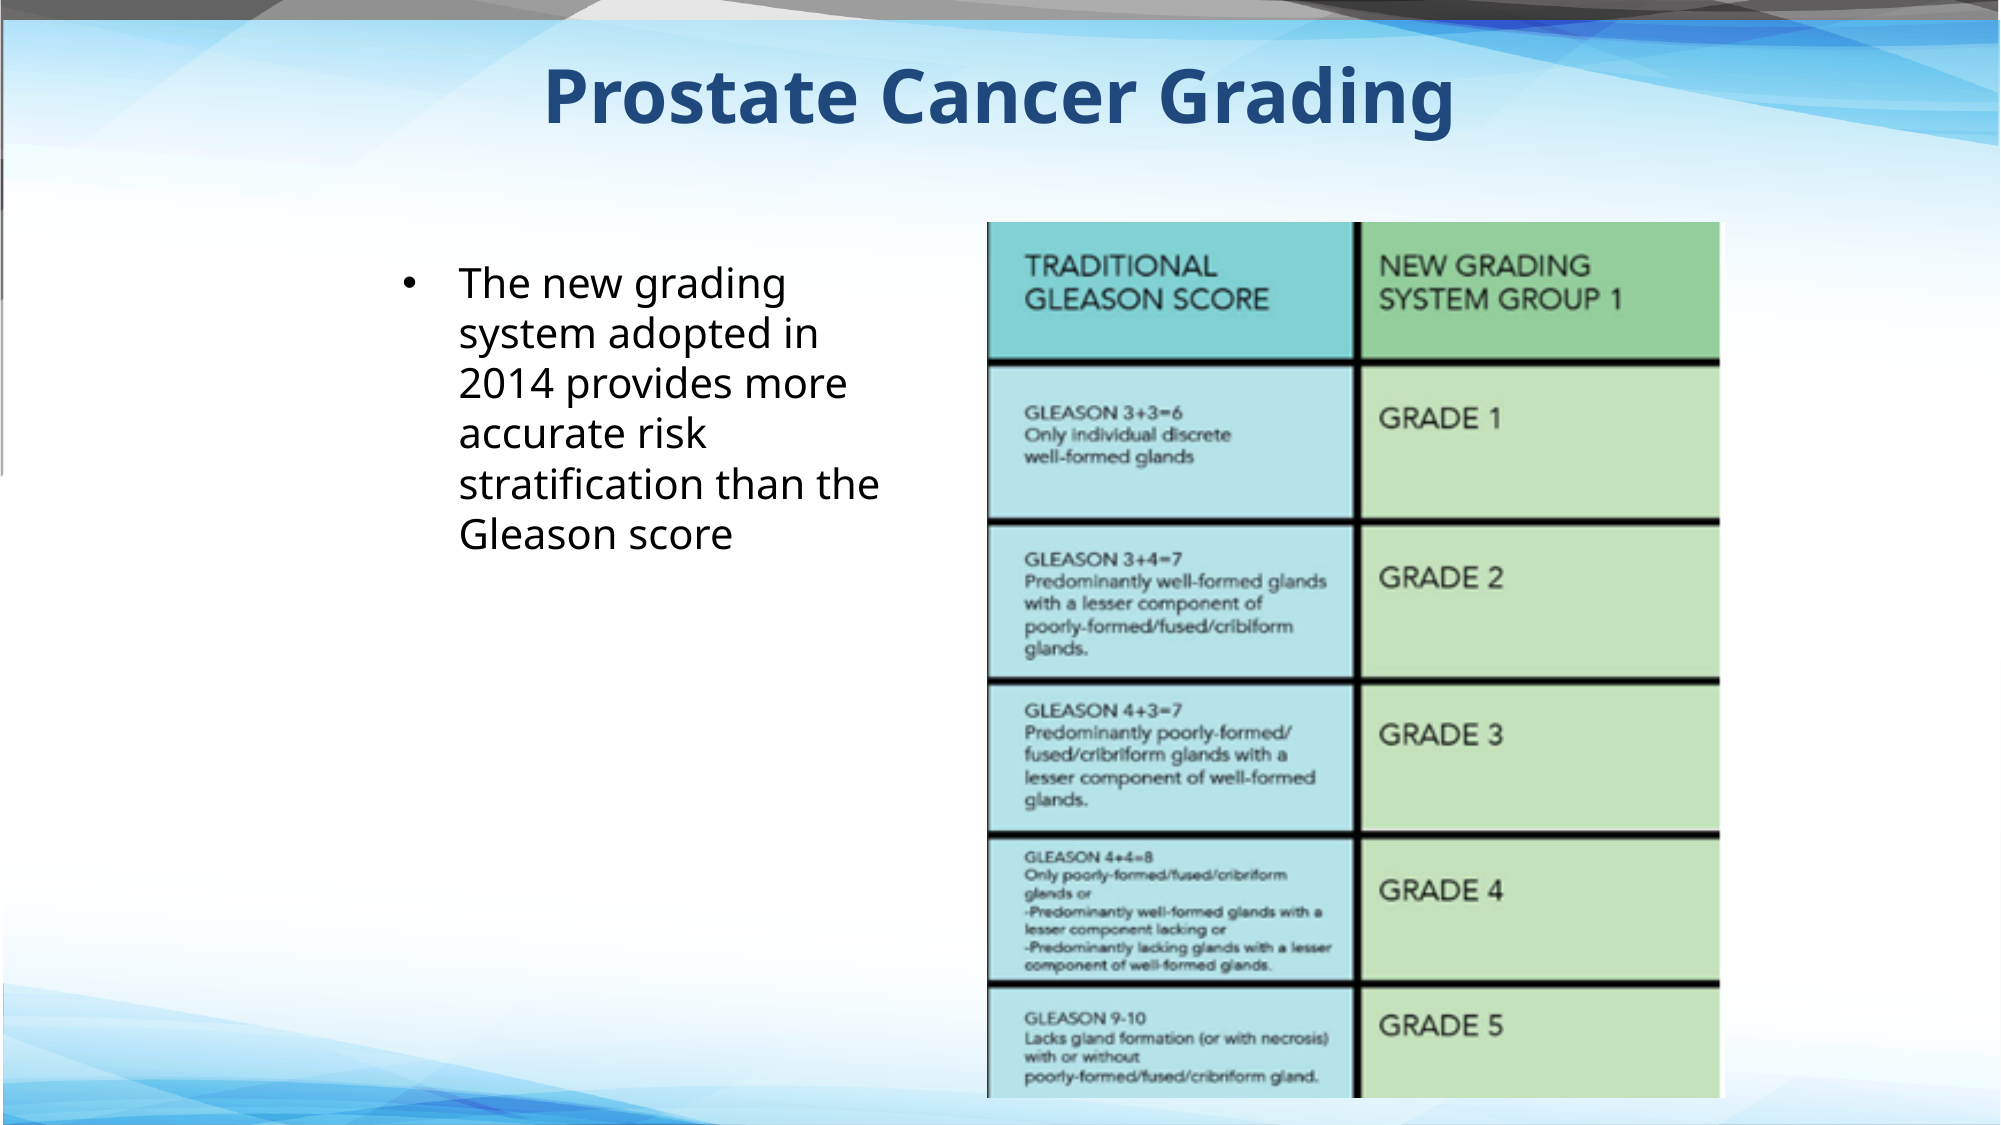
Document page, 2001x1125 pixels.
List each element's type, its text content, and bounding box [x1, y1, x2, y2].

title Prostate Cancer Grading [249, 0, 1750, 188]
text_box The new grading system adopted in 2014 provides more accurate risk stratification than the Gleason score [387, 249, 919, 565]
picture [0, 0, 2001, 1125]
